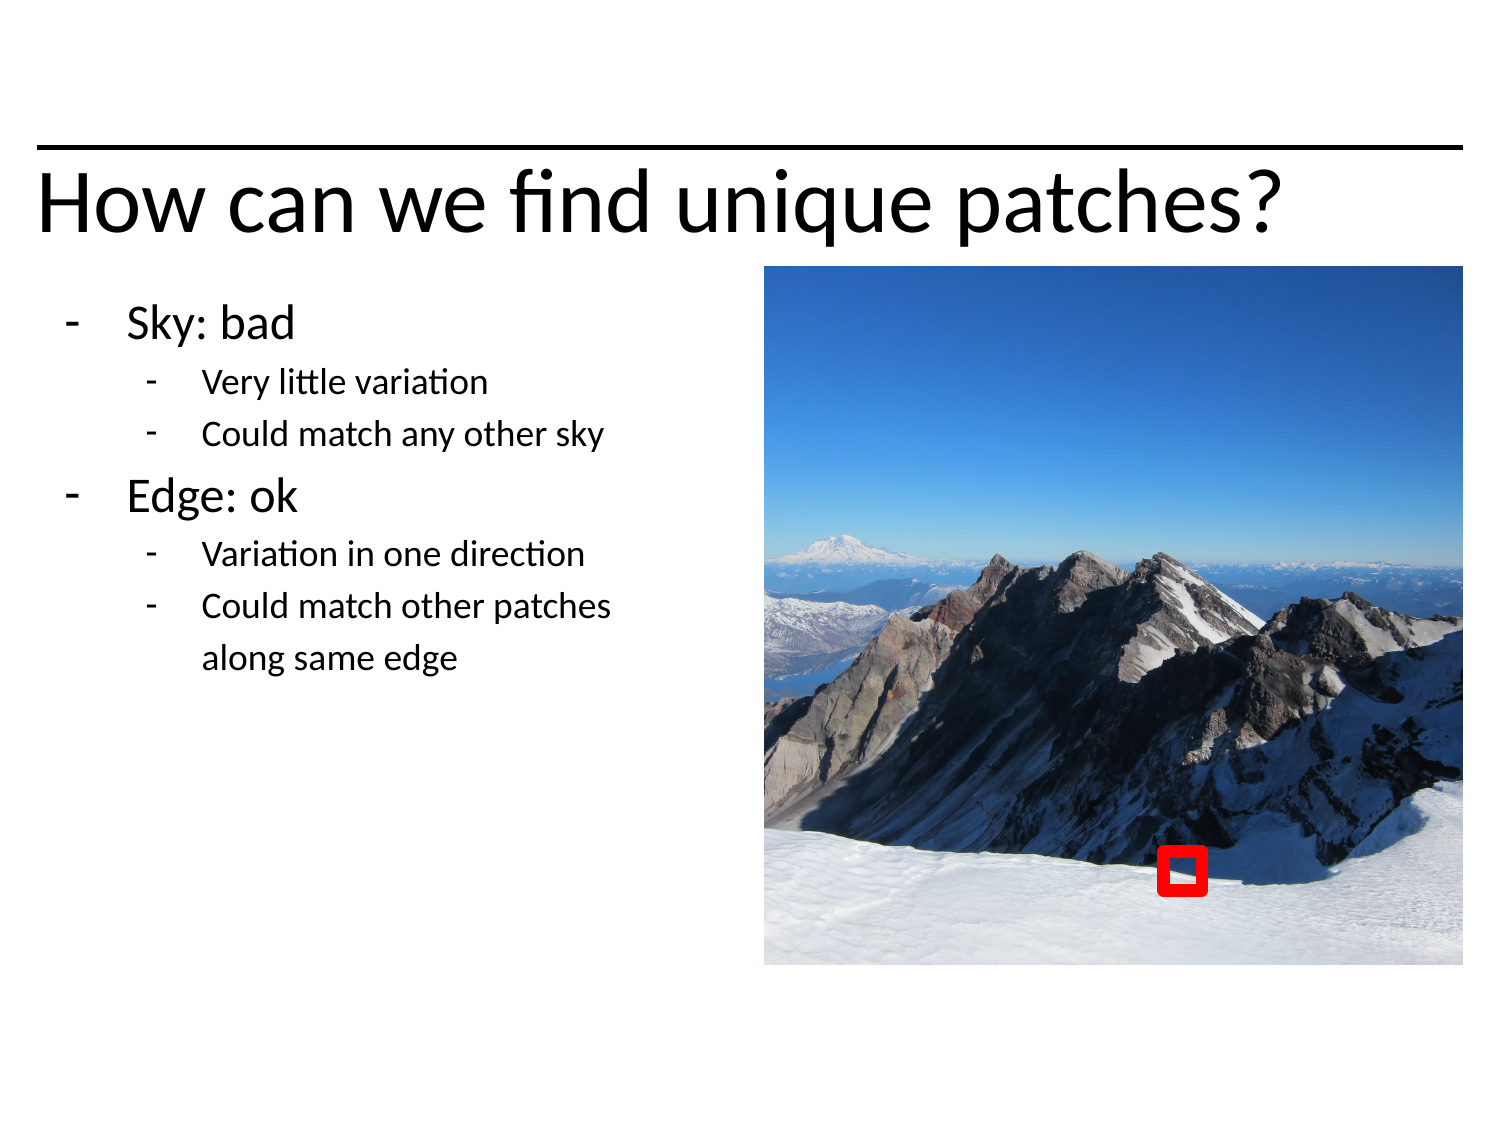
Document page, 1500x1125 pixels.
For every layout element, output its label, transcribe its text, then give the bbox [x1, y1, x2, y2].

picture [763, 265, 1463, 965]
list Sky: bad Very little variation Could match any other sky Edge: ok Variation in one direction Could match other patches along same edge [36, 266, 761, 965]
title How can we find unique patches? [20, 172, 1479, 267]
